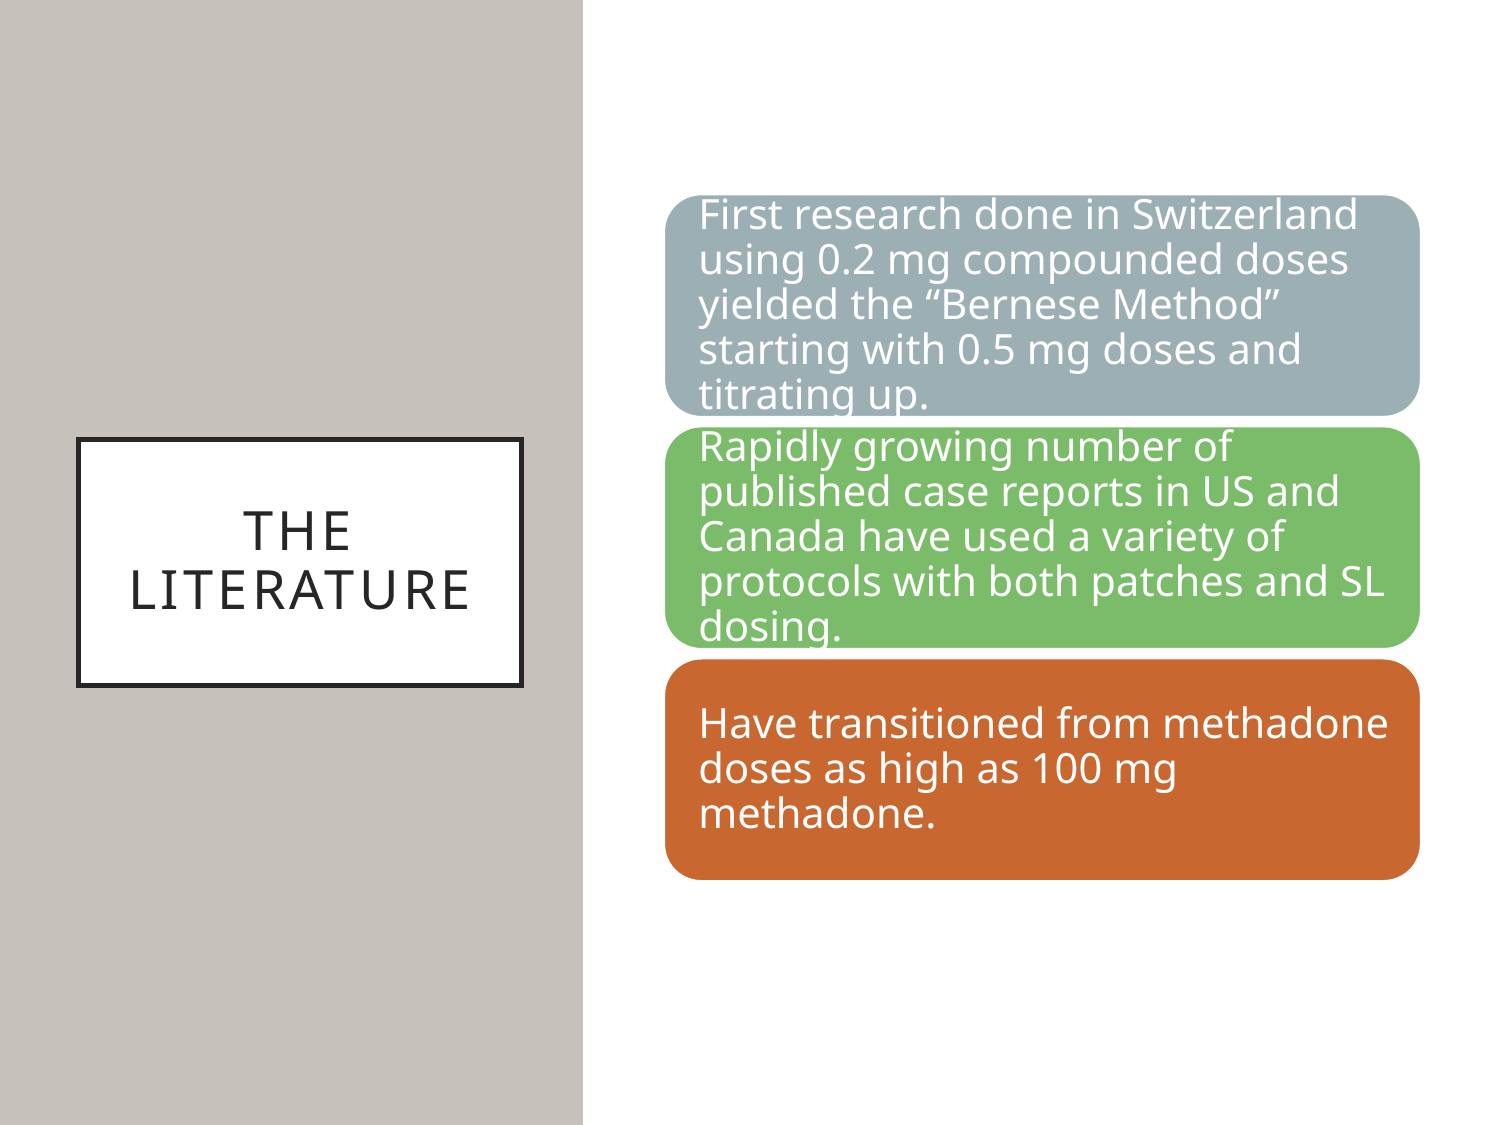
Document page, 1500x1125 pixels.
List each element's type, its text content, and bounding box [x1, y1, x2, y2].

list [663, 104, 1421, 971]
text_box [0, 0, 584, 1125]
text_box [584, 0, 1500, 1125]
title The literature [76, 437, 524, 688]
